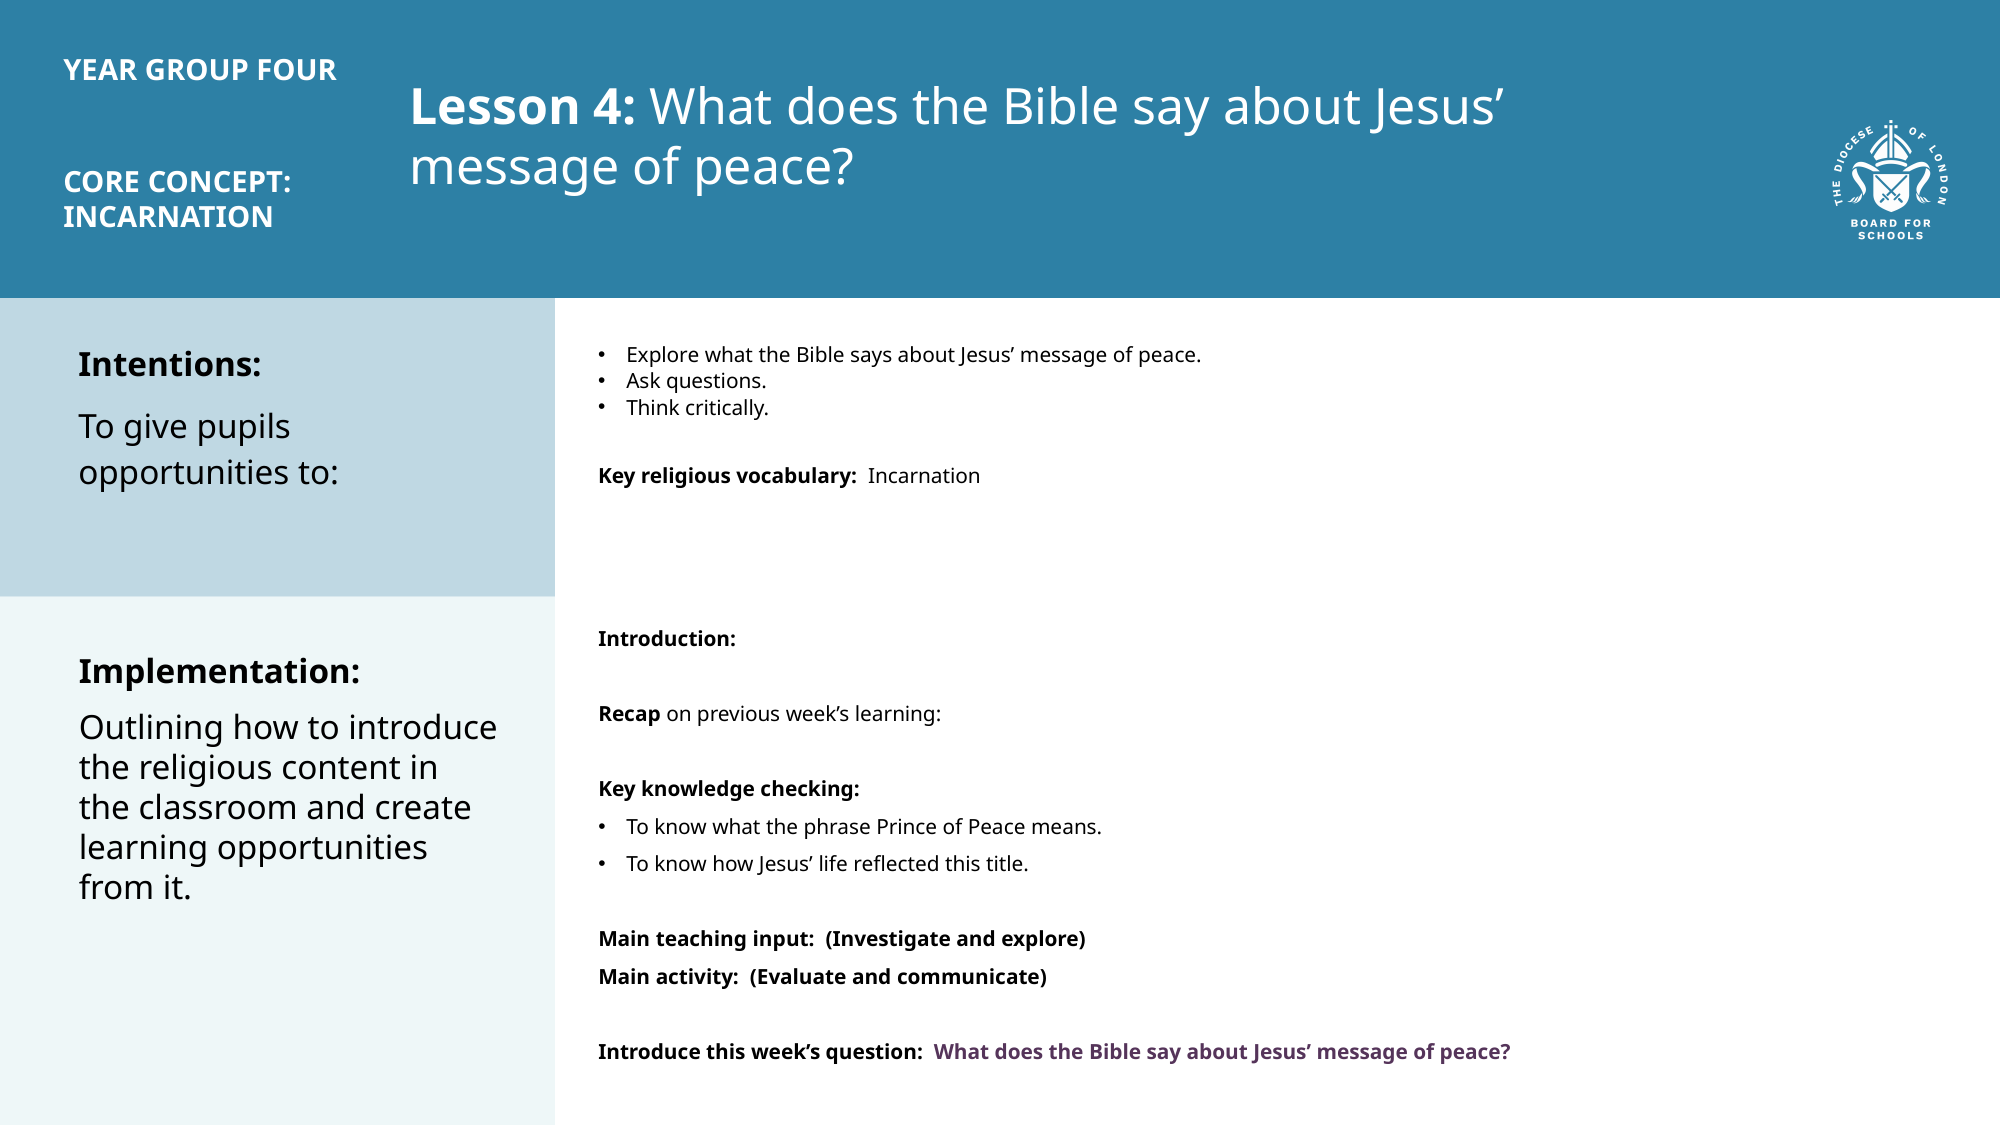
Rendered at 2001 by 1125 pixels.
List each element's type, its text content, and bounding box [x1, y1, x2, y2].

text_box Explore what the Bible says about Jesus’ message of peace. Ask questions. Think critically. Key religious vocabulary: Incarnation [583, 332, 1877, 495]
picture [1828, 118, 1952, 242]
text_box Introduction: Recap on previous week’s learning: Key knowledge checking: To know what the phrase Prince of Peace means. To know how Jesus’ life reflected this title. Main teaching input: (Investigate and explore) Main activity: (Evaluate and communicate) Introduce this week’s question: What does the Bible say about Jesus’ message of peace? [583, 618, 1952, 1071]
text_box YEAR GROUP FOUR [48, 43, 461, 94]
text_box [0, 299, 556, 596]
text_box [0, 0, 2000, 299]
text_box CORE CONCEPT: INCARNATION [48, 155, 461, 241]
text_box Lesson 4: What does the Bible say about Jesus’ message of peace? [395, 66, 1714, 202]
text_box Intentions: To give pupils opportunities to: [63, 332, 460, 565]
text_box [0, 596, 556, 1125]
text_box Implementation: Outlining how to introduce the religious content in the classroom and create learning opportunities from it. [63, 639, 514, 914]
